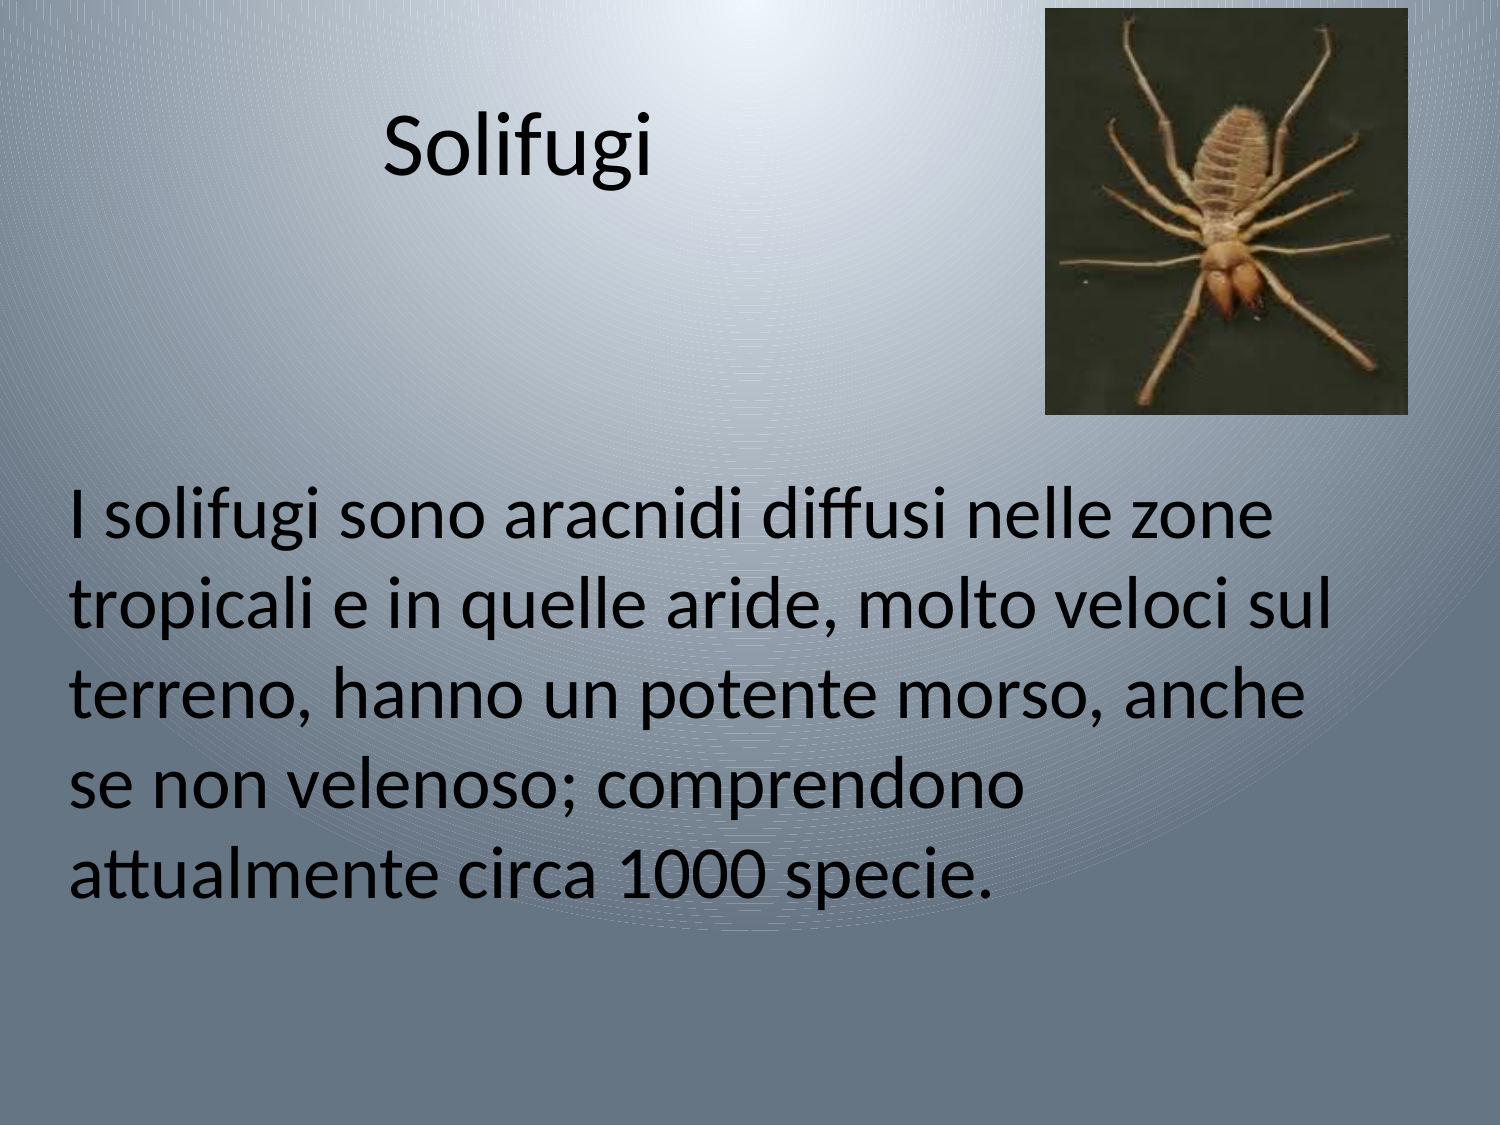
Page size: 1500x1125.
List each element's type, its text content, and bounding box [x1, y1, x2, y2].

picture [1045, 8, 1408, 415]
title Solifugi [75, 45, 963, 233]
list I solifugi sono aracnidi diffusi nelle zone tropicali e in quelle aride, molto veloci sul terreno, hanno un potente morso, anche se non velenoso; comprendono attualmente circa 1000 specie. [53, 456, 1404, 934]
